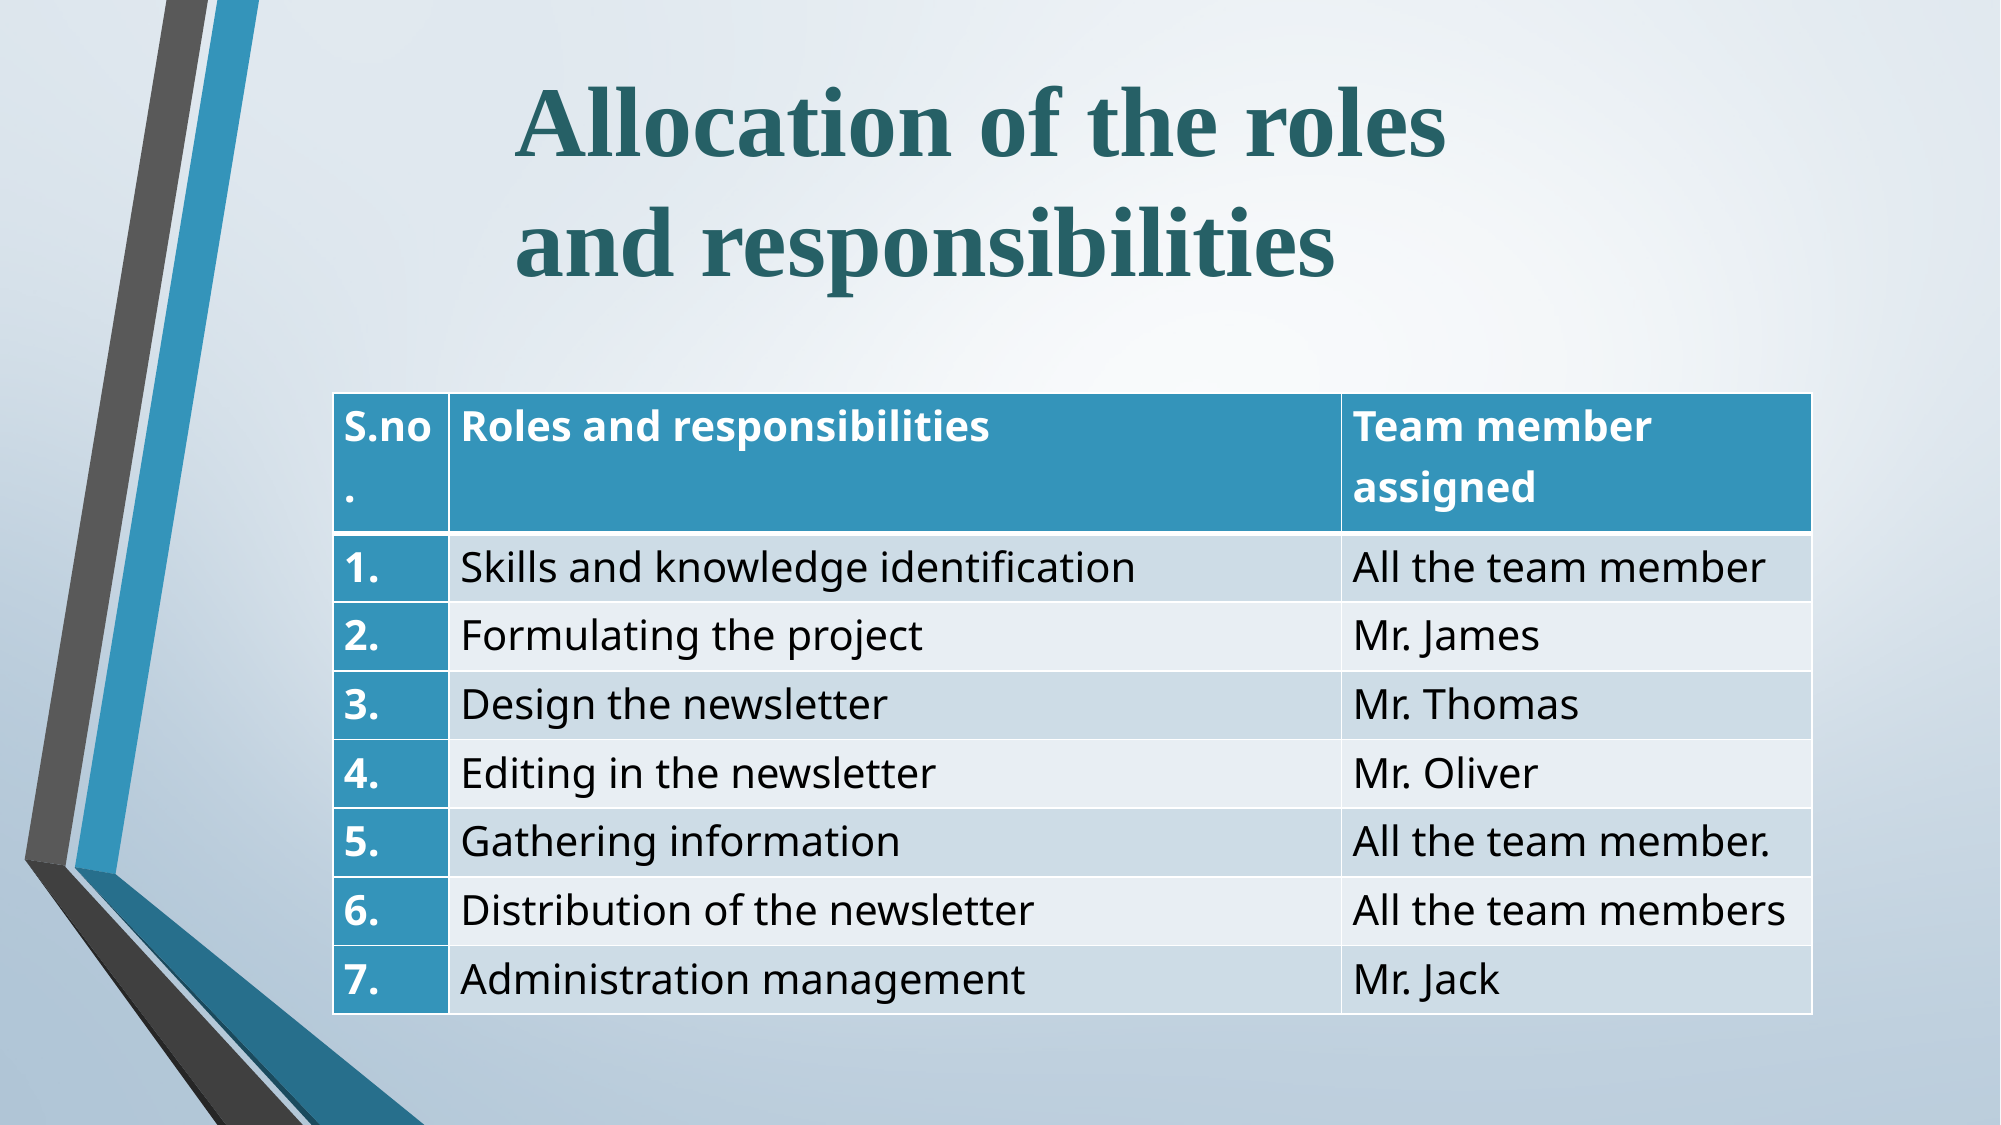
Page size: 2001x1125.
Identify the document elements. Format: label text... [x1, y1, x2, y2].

table_cell Administration management [450, 946, 1341, 1013]
table_cell Mr. Jack [1342, 946, 1811, 1013]
table_cell Mr. Oliver [1342, 740, 1811, 807]
table_cell Skills and knowledge identification [450, 536, 1341, 601]
text_box Allocation of the roles and responsibilities [499, 48, 1501, 304]
table_header S.no. [334, 394, 448, 531]
table_cell Editing in the newsletter [450, 740, 1341, 807]
table_cell Mr. Thomas [1342, 672, 1811, 739]
table_cell 5. [334, 809, 448, 876]
table_cell All the team member. [1342, 809, 1811, 876]
table_cell 1. [334, 536, 448, 601]
table_cell Design the newsletter [450, 672, 1341, 739]
table_cell Mr. James [1342, 603, 1811, 670]
table_cell All the team member [1342, 536, 1811, 601]
table_cell Distribution of the newsletter [450, 878, 1341, 945]
table_cell All the team members [1342, 878, 1811, 945]
table_cell Gathering information [450, 809, 1341, 876]
table_header Team member assigned [1342, 394, 1811, 531]
table_cell 2. [334, 603, 448, 670]
table_cell Formulating the project [450, 603, 1341, 670]
table_header Roles and responsibilities [450, 394, 1341, 531]
table_cell 6. [334, 878, 448, 945]
table_cell 3. [334, 672, 448, 739]
table_cell 4. [334, 740, 448, 807]
table_cell 7. [334, 946, 448, 1013]
